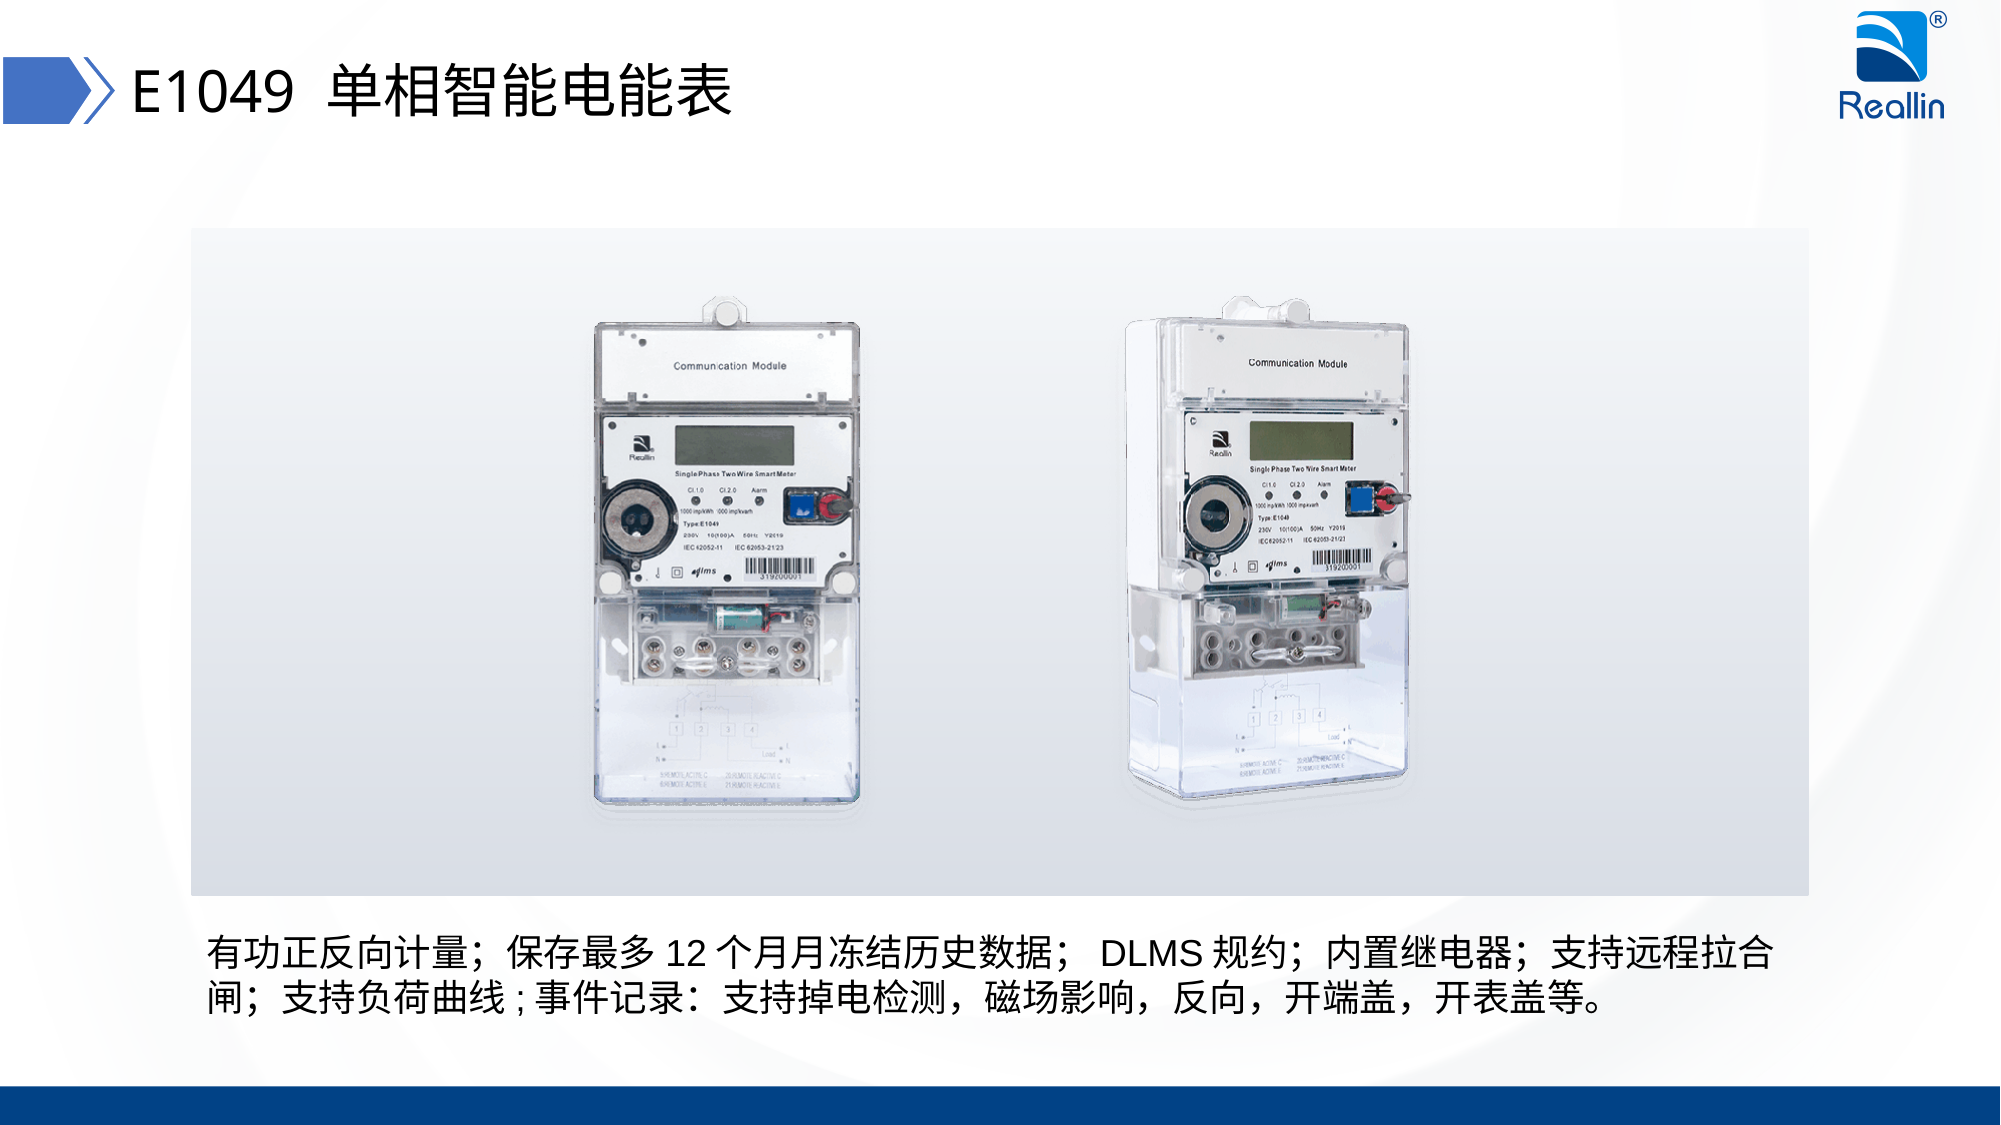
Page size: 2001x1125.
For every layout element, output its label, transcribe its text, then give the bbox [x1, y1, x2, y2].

text_box E1049 单相智能电能表 [116, 55, 1631, 134]
text_box [191, 228, 1809, 897]
text_box 有功正反向计量；保存最多12个月月冻结历史数据；DLMS规约；内置继电器；支持远程拉合闸；支持负荷曲线;事件记录：支持掉电检测，磁场影响，反向，开端盖，开表盖等。 [191, 921, 1809, 1125]
picture [0, 0, 2000, 1086]
